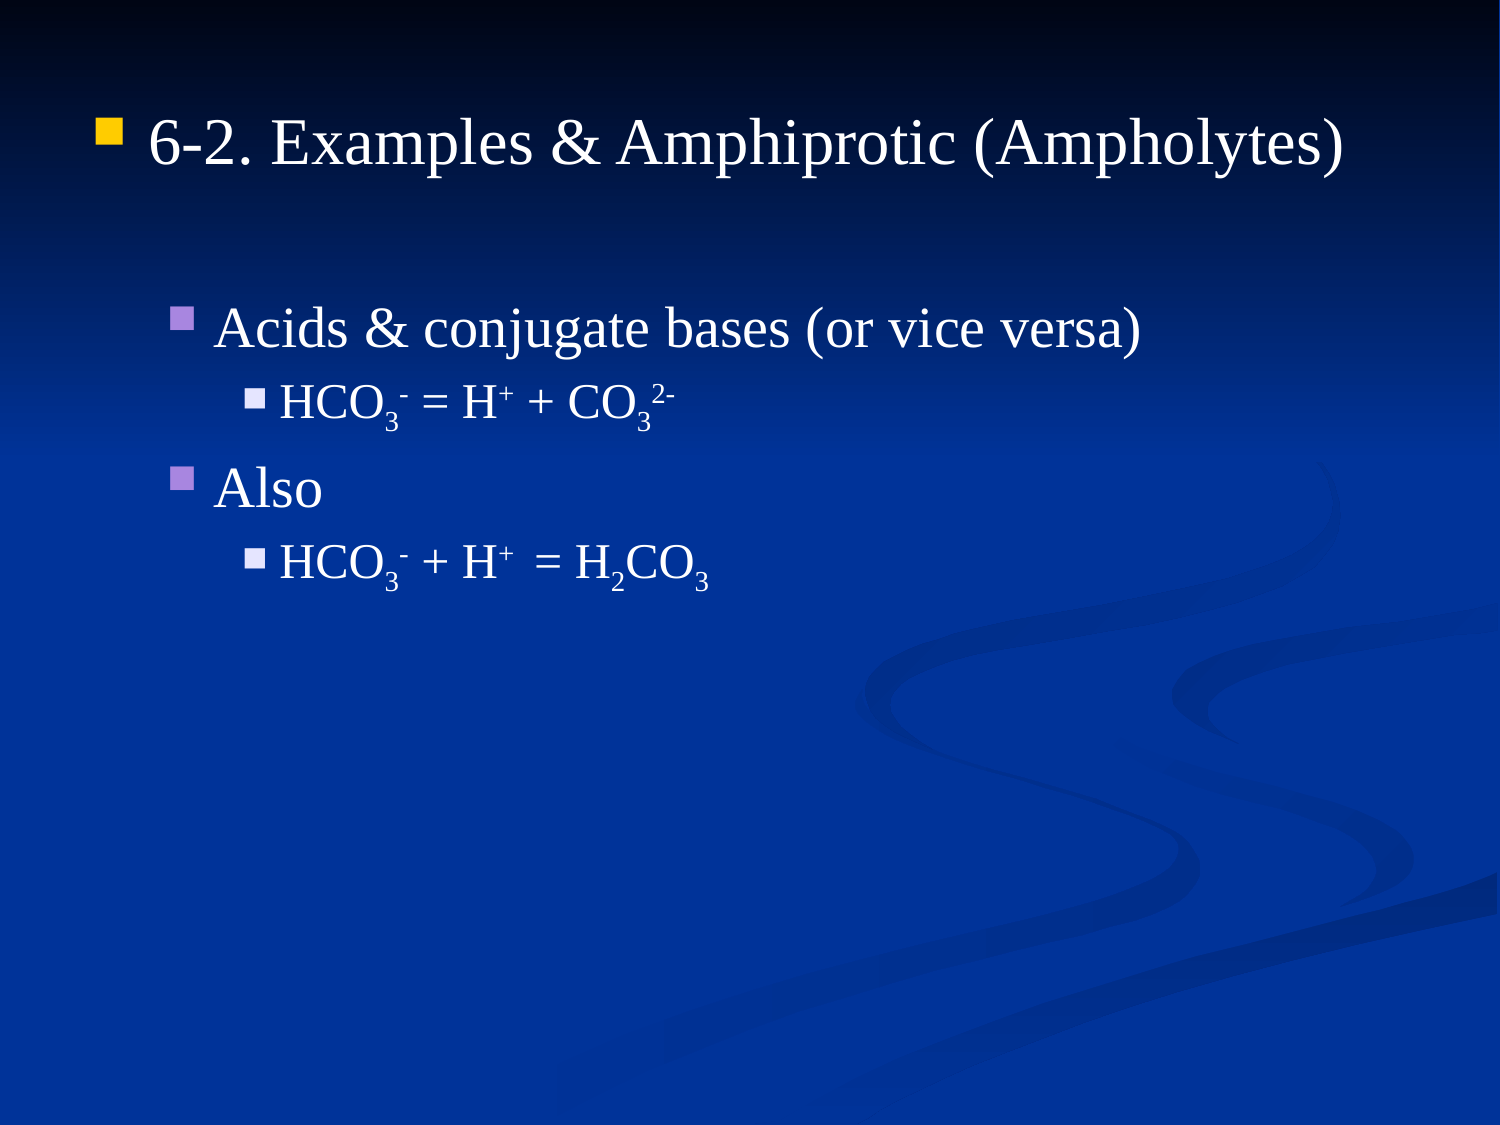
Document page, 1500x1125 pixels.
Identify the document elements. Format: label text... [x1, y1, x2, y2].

list 6-2. Examples & Amphiprotic (Ampholytes) Acids & conjugate bases (or vice versa) HCO3- = H+ + CO32- Also HCO3- + H+ = H2CO3 [76, 89, 1428, 1036]
